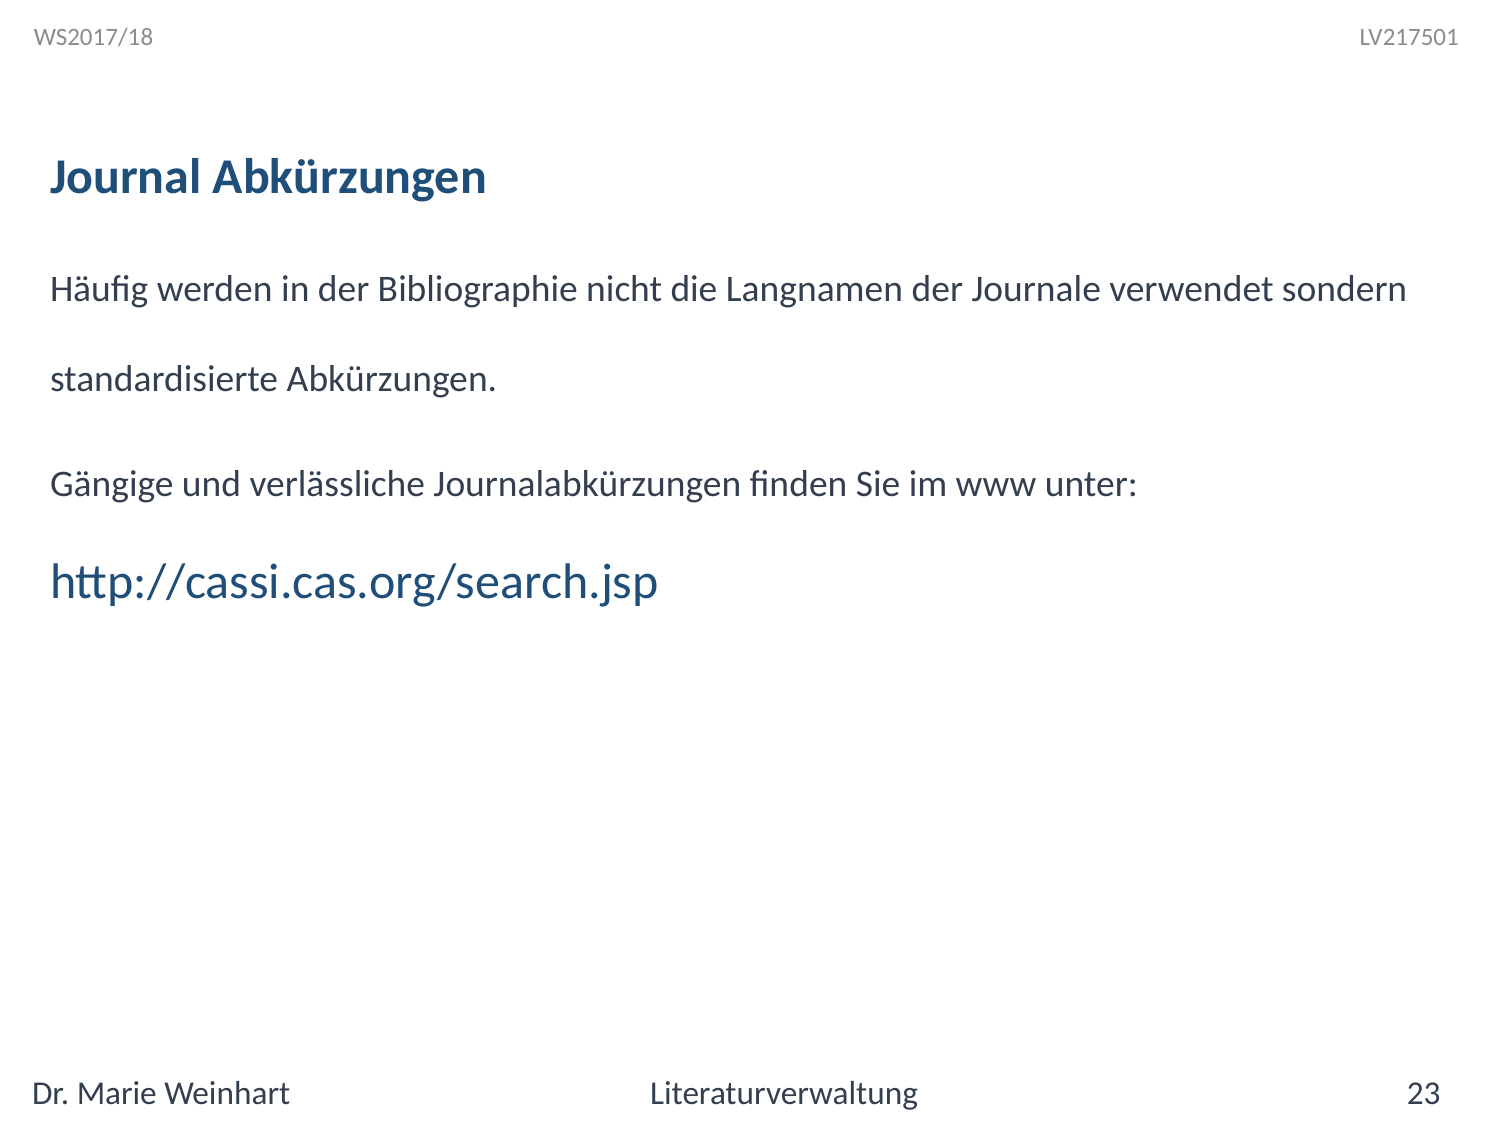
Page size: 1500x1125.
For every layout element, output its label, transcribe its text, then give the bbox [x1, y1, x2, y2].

text_box Dr. Marie Weinhart Literaturverwaltung 23 [17, 1064, 1500, 1125]
text_box Journal Abkürzungen Häufig werden in der Bibliographie nicht die Langnamen der Journale verwendet sondern standardisierte Abkürzungen. Gängige und verlässliche Journalabkürzungen finden Sie im www unter: http://cassi.cas.org/search.jsp [35, 46, 1424, 706]
